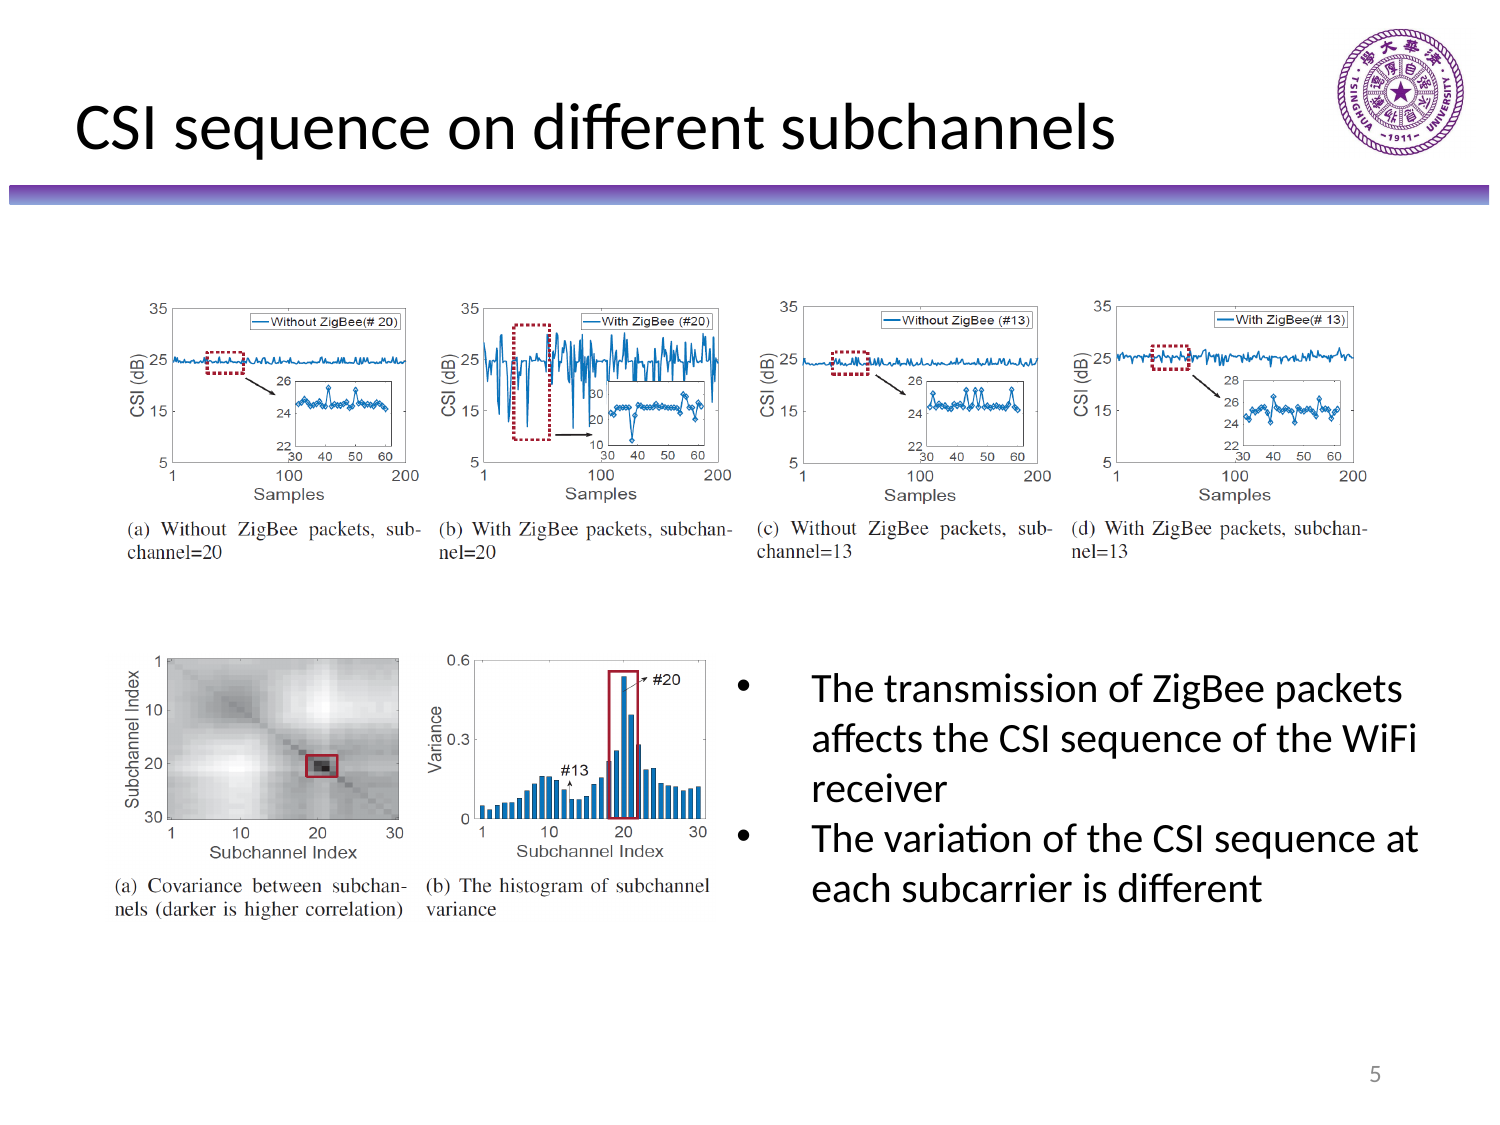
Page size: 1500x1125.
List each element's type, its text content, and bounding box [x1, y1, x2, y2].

slide_number 5 [1059, 1042, 1397, 1103]
text_box [9, 185, 1490, 205]
text_box The transmission of ZigBee packets affects the CSI sequence of the WiFi receiver The variation of the CSI sequence at each subcarrier is different [721, 653, 1490, 919]
text_box CSI sequence on different subchannels [60, 75, 1240, 171]
picture [1323, 28, 1476, 158]
picture [105, 653, 716, 922]
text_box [124, 294, 1375, 574]
